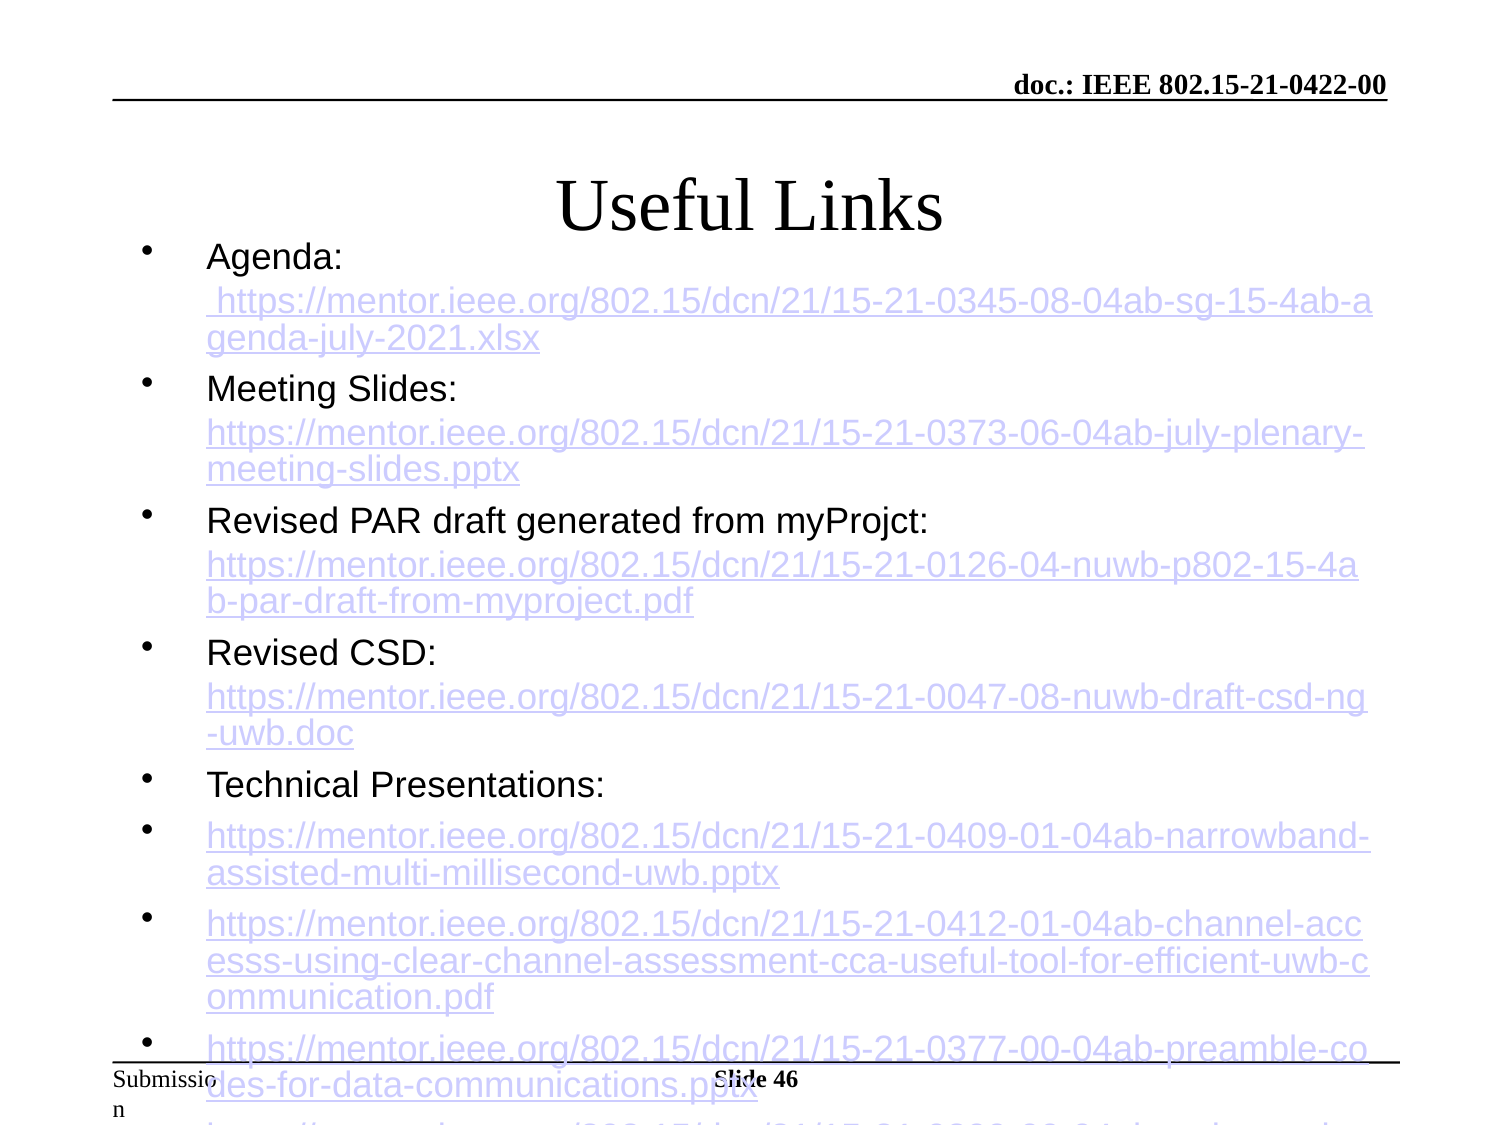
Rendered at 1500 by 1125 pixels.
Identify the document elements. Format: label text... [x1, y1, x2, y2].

list Agenda: https://mentor.ieee.org/802.15/dcn/21/15-21-0345-08-04ab-sg-15-4ab-agenda-july-2021.xlsx Meeting Slides: https://mentor.ieee.org/802.15/dcn/21/15-21-0373-06-04ab-july-plenary-meeting-slides.pptx Revised PAR draft generated from myProjct: https://mentor.ieee.org/802.15/dcn/21/15-21-0126-04-nuwb-p802-15-4ab-par-draft-from-myproject.pdf Revised CSD: https://mentor.ieee.org/802.15/dcn/21/15-21-0047-08-nuwb-draft-csd-ng-uwb.doc Technical Presentations: https://mentor.ieee.org/802.15/dcn/21/15-21-0409-01-04ab-narrowband-assisted-multi-millisecond-uwb.pptx https://mentor.ieee.org/802.15/dcn/21/15-21-0412-01-04ab-channel-accesss-using-clear-channel-assessment-cca-useful-tool-for-efficient-uwb-communication.pdf https://mentor.ieee.org/802.15/dcn/21/15-21-0377-00-04ab-preamble-codes-for-data-communications.pptx https://mentor.ieee.org/802.15/dcn/21/15-21-0399-00-04ab-uwb-sensing-in-802-15.pptx https://mentor.ieee.org/802.15/dcn/21/15-21-0394-02-04ab-ir-uwb-link-budget-analysis-and-comparison-with-nb-signaling.pptx [125, 224, 1400, 929]
title Useful Links [112, 112, 1388, 288]
slide_number Slide 46 [712, 1062, 800, 1093]
